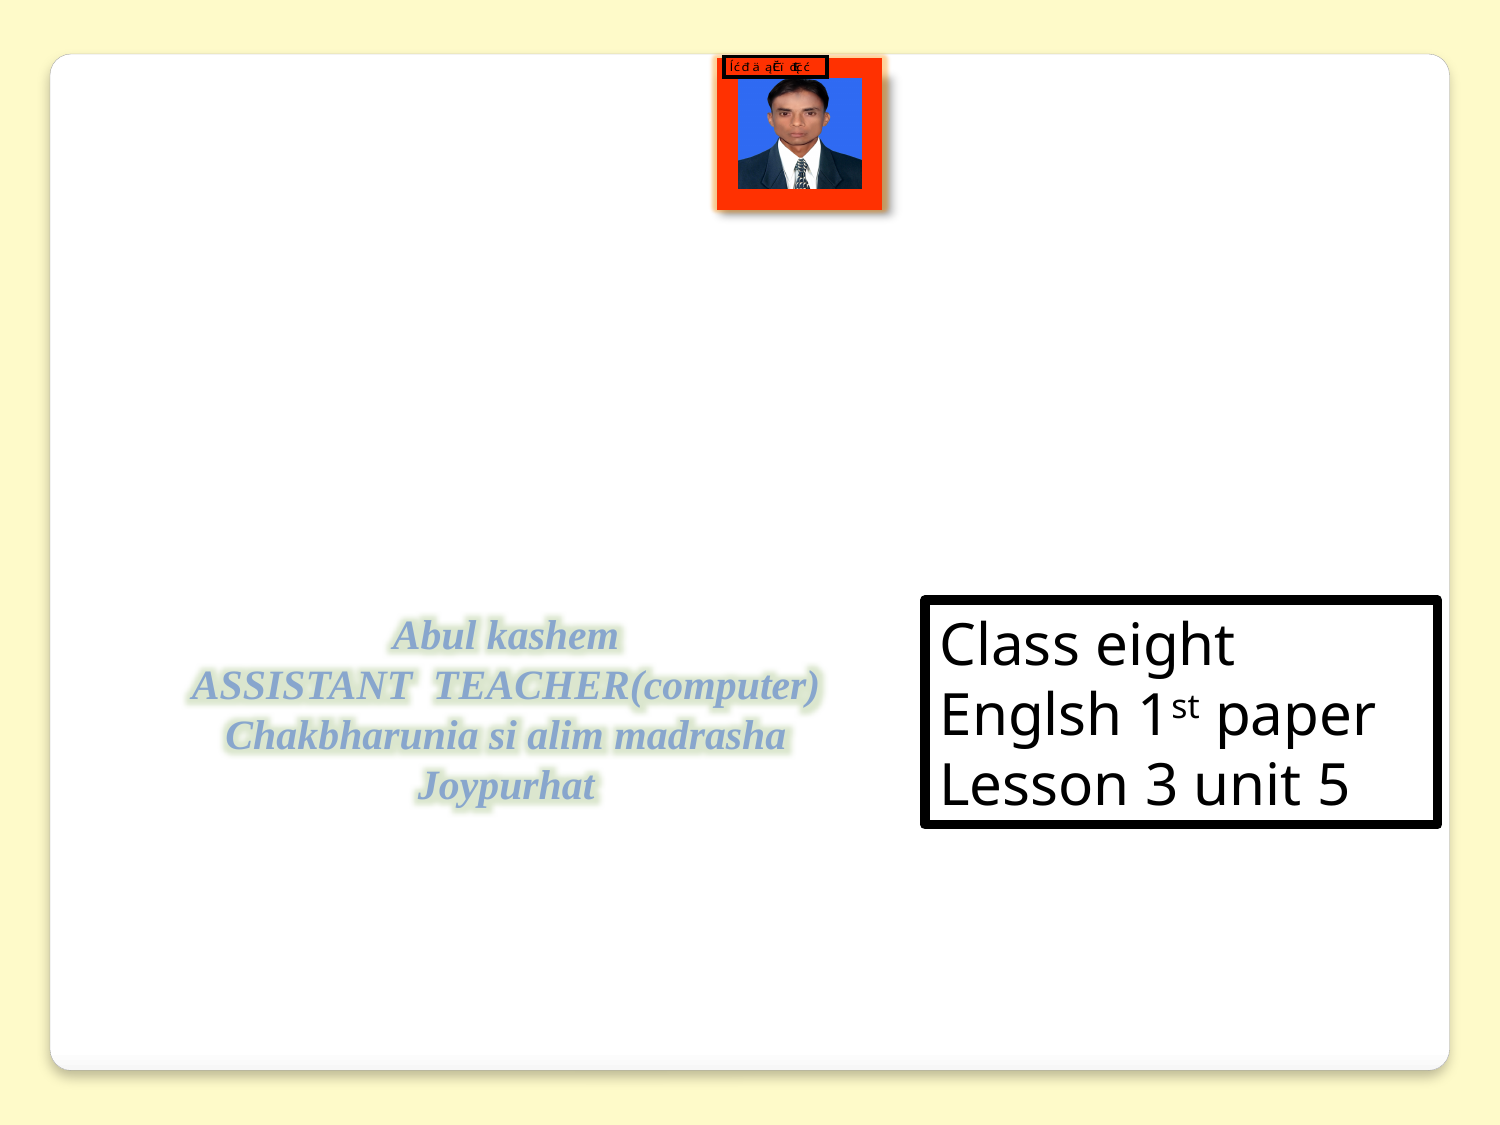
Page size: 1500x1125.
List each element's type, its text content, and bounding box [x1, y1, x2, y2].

text_box Class eight Englsh 1st paper Lesson 3 unit 5 [924, 600, 1438, 825]
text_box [649, 49, 926, 226]
text_box Abul kashem ASSISTANT TEACHER(computer) Chakbharunia si alim madrasha Joypurhat [162, 599, 850, 815]
